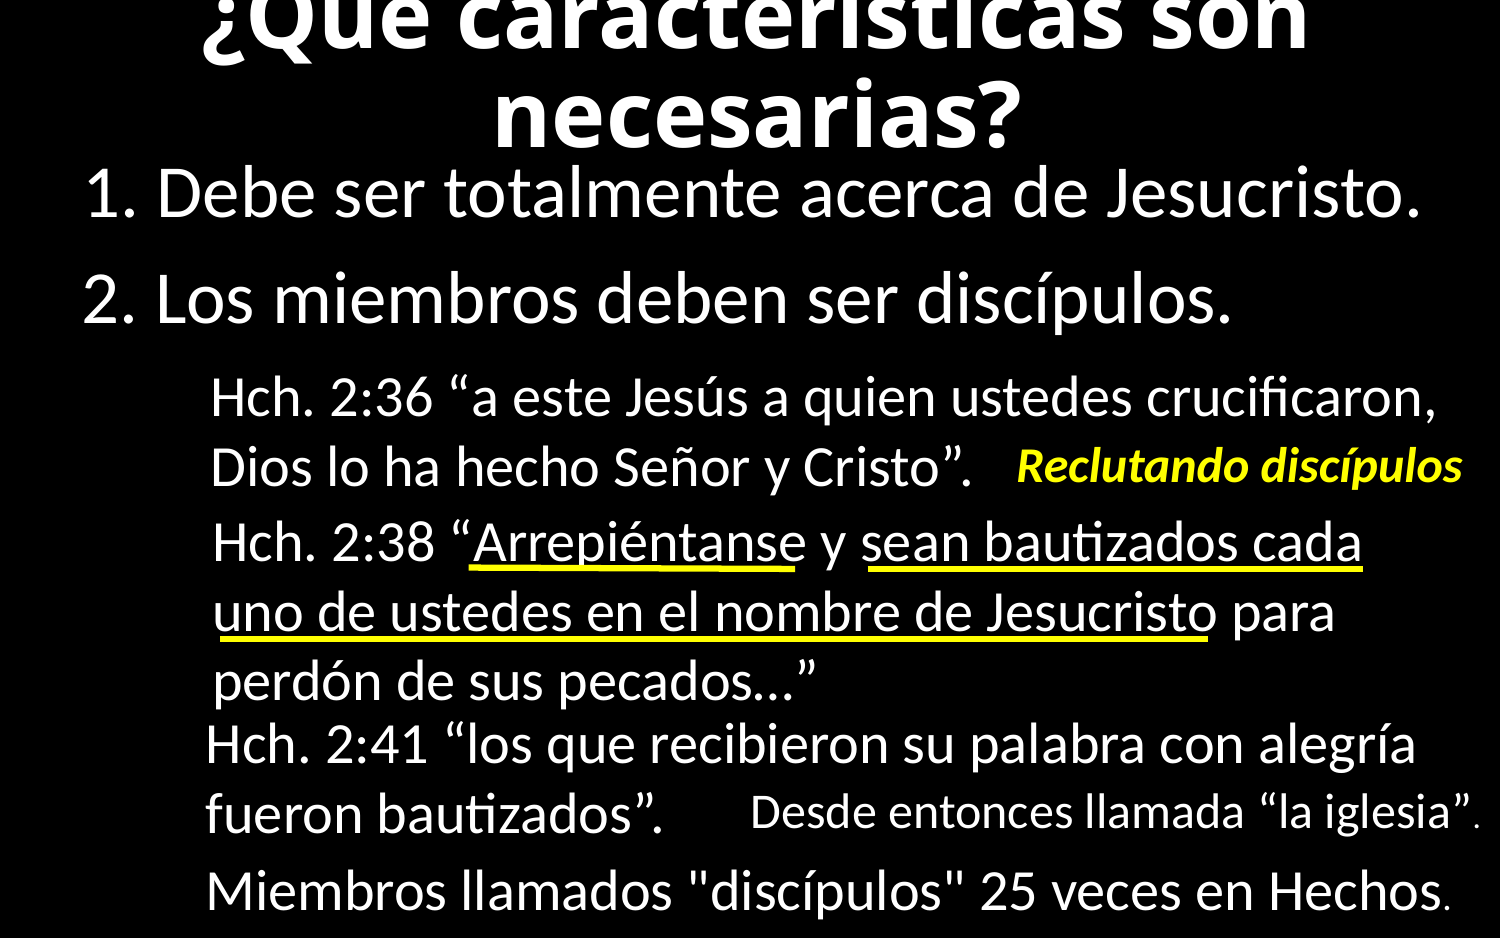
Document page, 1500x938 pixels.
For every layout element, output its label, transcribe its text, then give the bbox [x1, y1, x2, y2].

text_box Miembros llamados "discípulos" 25 veces en Hechos. [190, 844, 1496, 930]
text_box Reclutando discípulos [937, 424, 1478, 500]
text_box Hch. 2:38 “Arrepiéntanse y sean bautizados cada uno de ustedes en el nombre de Jesucristo para perdón de sus pecados…” [197, 495, 1500, 720]
text_box Hch. 2:41 “los que recibieron su palabra con alegría fueron bautizados”. [190, 697, 1496, 844]
text_box 1. Debe ser totalmente acerca de Jesucristo. [68, 135, 1455, 240]
title ¿Qué características son necesarias? [66, 32, 1449, 214]
text_box 2. Los miembros deben ser discípulos. [66, 240, 1346, 346]
text_box Desde entonces llamada “la iglesia”. [735, 771, 1500, 847]
text_box Hch. 2:36 “a este Jesús a quien ustedes crucificaron, Dios lo ha hecho Señor y Cristo”. [195, 350, 1500, 506]
